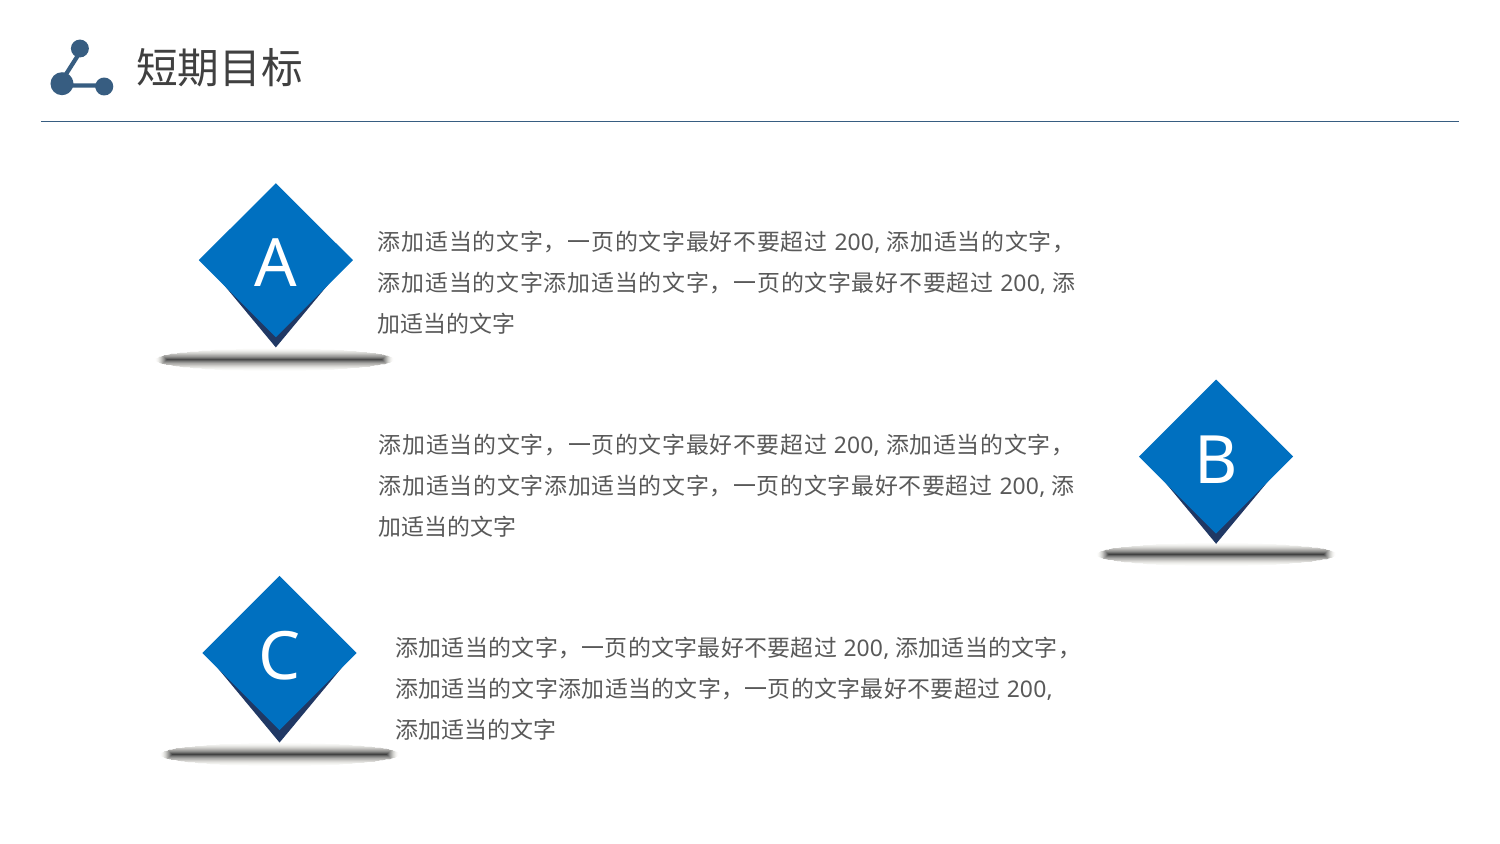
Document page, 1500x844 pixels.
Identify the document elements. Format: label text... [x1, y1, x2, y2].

text_box 添加适当的文字，一页的文字最好不要超过200,添加适当的文字，添加适当的文字添加适当的文字，一页的文字最好不要超过200,添加适当的文字 [378, 611, 1075, 752]
text_box 添加适当的文字，一页的文字最好不要超过200,添加适当的文字，添加适当的文字添加适当的文字，一页的文字最好不要超过200,添加适当的文字 [362, 408, 1092, 549]
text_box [198, 183, 353, 348]
text_box [160, 743, 399, 766]
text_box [1138, 379, 1294, 544]
text_box 添加适当的文字，一页的文字最好不要超过200,添加适当的文字，添加适当的文字添加适当的文字，一页的文字最好不要超过200,添加适当的文字 [361, 205, 1093, 346]
text_box [49, 38, 115, 97]
text_box [155, 348, 394, 371]
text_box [202, 575, 357, 743]
text_box 短期目标 [125, 36, 450, 98]
text_box [1096, 544, 1336, 566]
